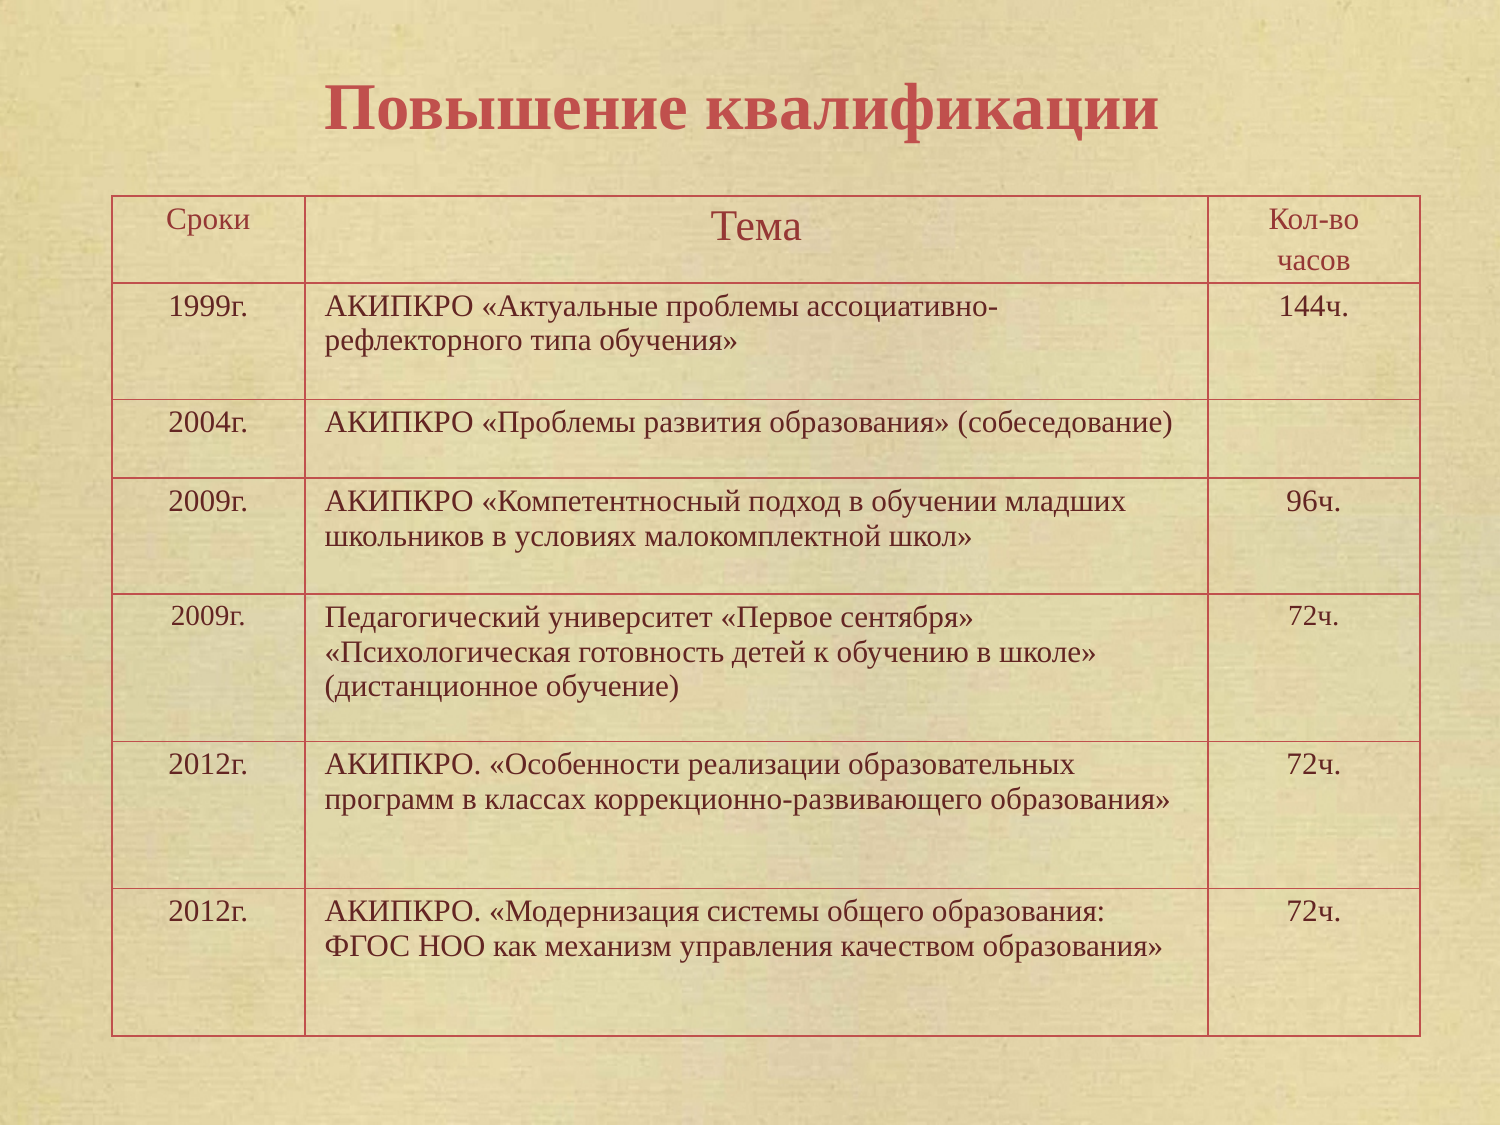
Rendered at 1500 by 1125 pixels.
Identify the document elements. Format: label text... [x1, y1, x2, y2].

table_cell 2012г. [113, 742, 304, 888]
table_header Тема [306, 197, 1207, 282]
table_cell 2009г. [113, 479, 304, 593]
picture [0, 0, 1500, 1125]
table_cell 2009г. [113, 595, 304, 741]
table_cell АКИПКРО «Проблемы развития образования» (собеседование) [306, 400, 1207, 477]
table_cell 144ч. [1209, 284, 1419, 399]
table_cell 72ч. [1209, 889, 1419, 1035]
table_header Сроки [113, 197, 304, 282]
table_cell АКИПКРО. «Особенности реализации образовательных программ в классах коррекционно-развивающего образования» [306, 742, 1207, 888]
table_cell Педагогический университет «Первое сентября» «Психологическая готовность детей к обучению в школе» (дистанционное обучение) [306, 595, 1207, 741]
table_cell АКИПКРО. «Модернизация системы общего образования: ФГОС НОО как механизм управления качеством образования» [306, 889, 1207, 1035]
table_cell 2004г. [113, 400, 304, 477]
table_cell 2012г. [113, 889, 304, 1035]
title Повышение квалификации [123, 54, 1363, 152]
table_cell 96ч. [1209, 479, 1419, 593]
table_cell АКИПКРО «Компетентносный подход в обучении младших школьников в условиях малокомплектной школ» [306, 479, 1207, 593]
table_cell 72ч. [1209, 742, 1419, 888]
table_header Кол-во часов [1209, 197, 1419, 282]
table_cell 1999г. [113, 284, 304, 399]
table_cell 72ч. [1209, 595, 1419, 741]
table_cell АКИПКРО «Актуальные проблемы ассоциативно-рефлекторного типа обучения» [306, 284, 1207, 399]
table_cell [1209, 400, 1419, 477]
